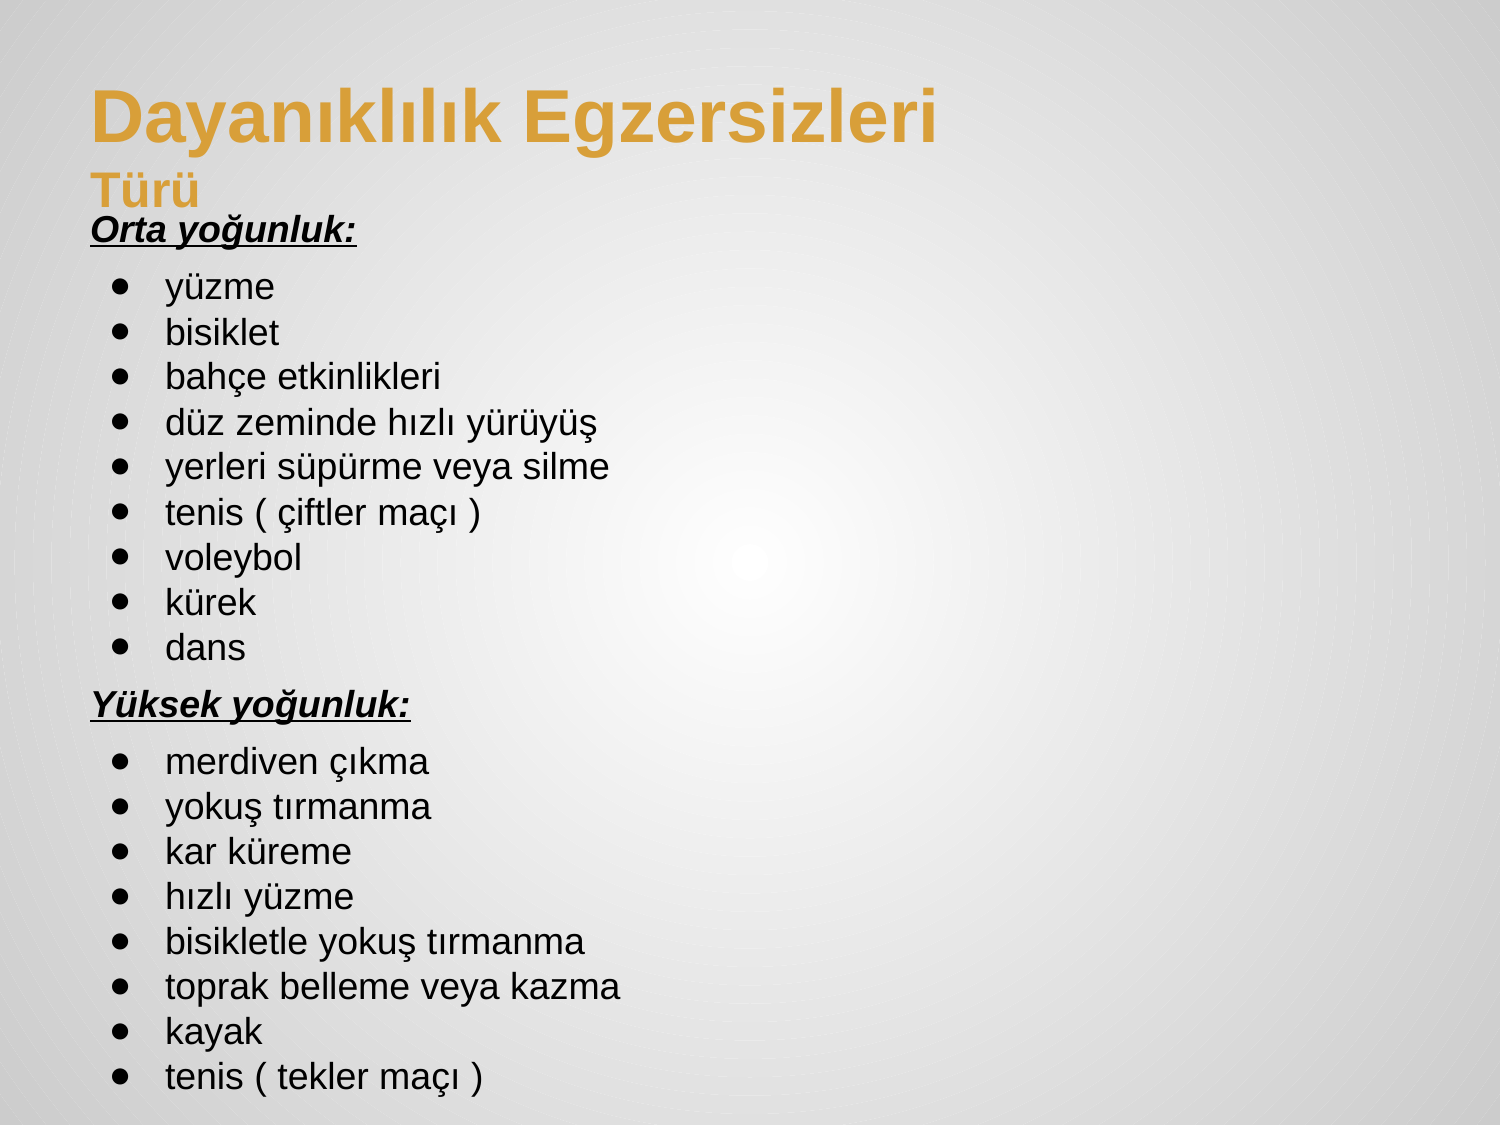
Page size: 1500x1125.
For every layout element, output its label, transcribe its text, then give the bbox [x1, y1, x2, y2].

list Orta yoğunluk: yüzme bisiklet bahçe etkinlikleri düz zeminde hızlı yürüyüş yerleri süpürme veya silme tenis ( çiftler maçı ) voleybol kürek dans Yüksek yoğunluk: merdiven çıkma yokuş tırmanma kar küreme hızlı yüzme bisikletle yokuş tırmanma toprak belleme veya kazma kayak tenis ( tekler maçı ) [75, 189, 1425, 1123]
title Dayanıklılık Egzersizleri Türü [75, 45, 1425, 189]
